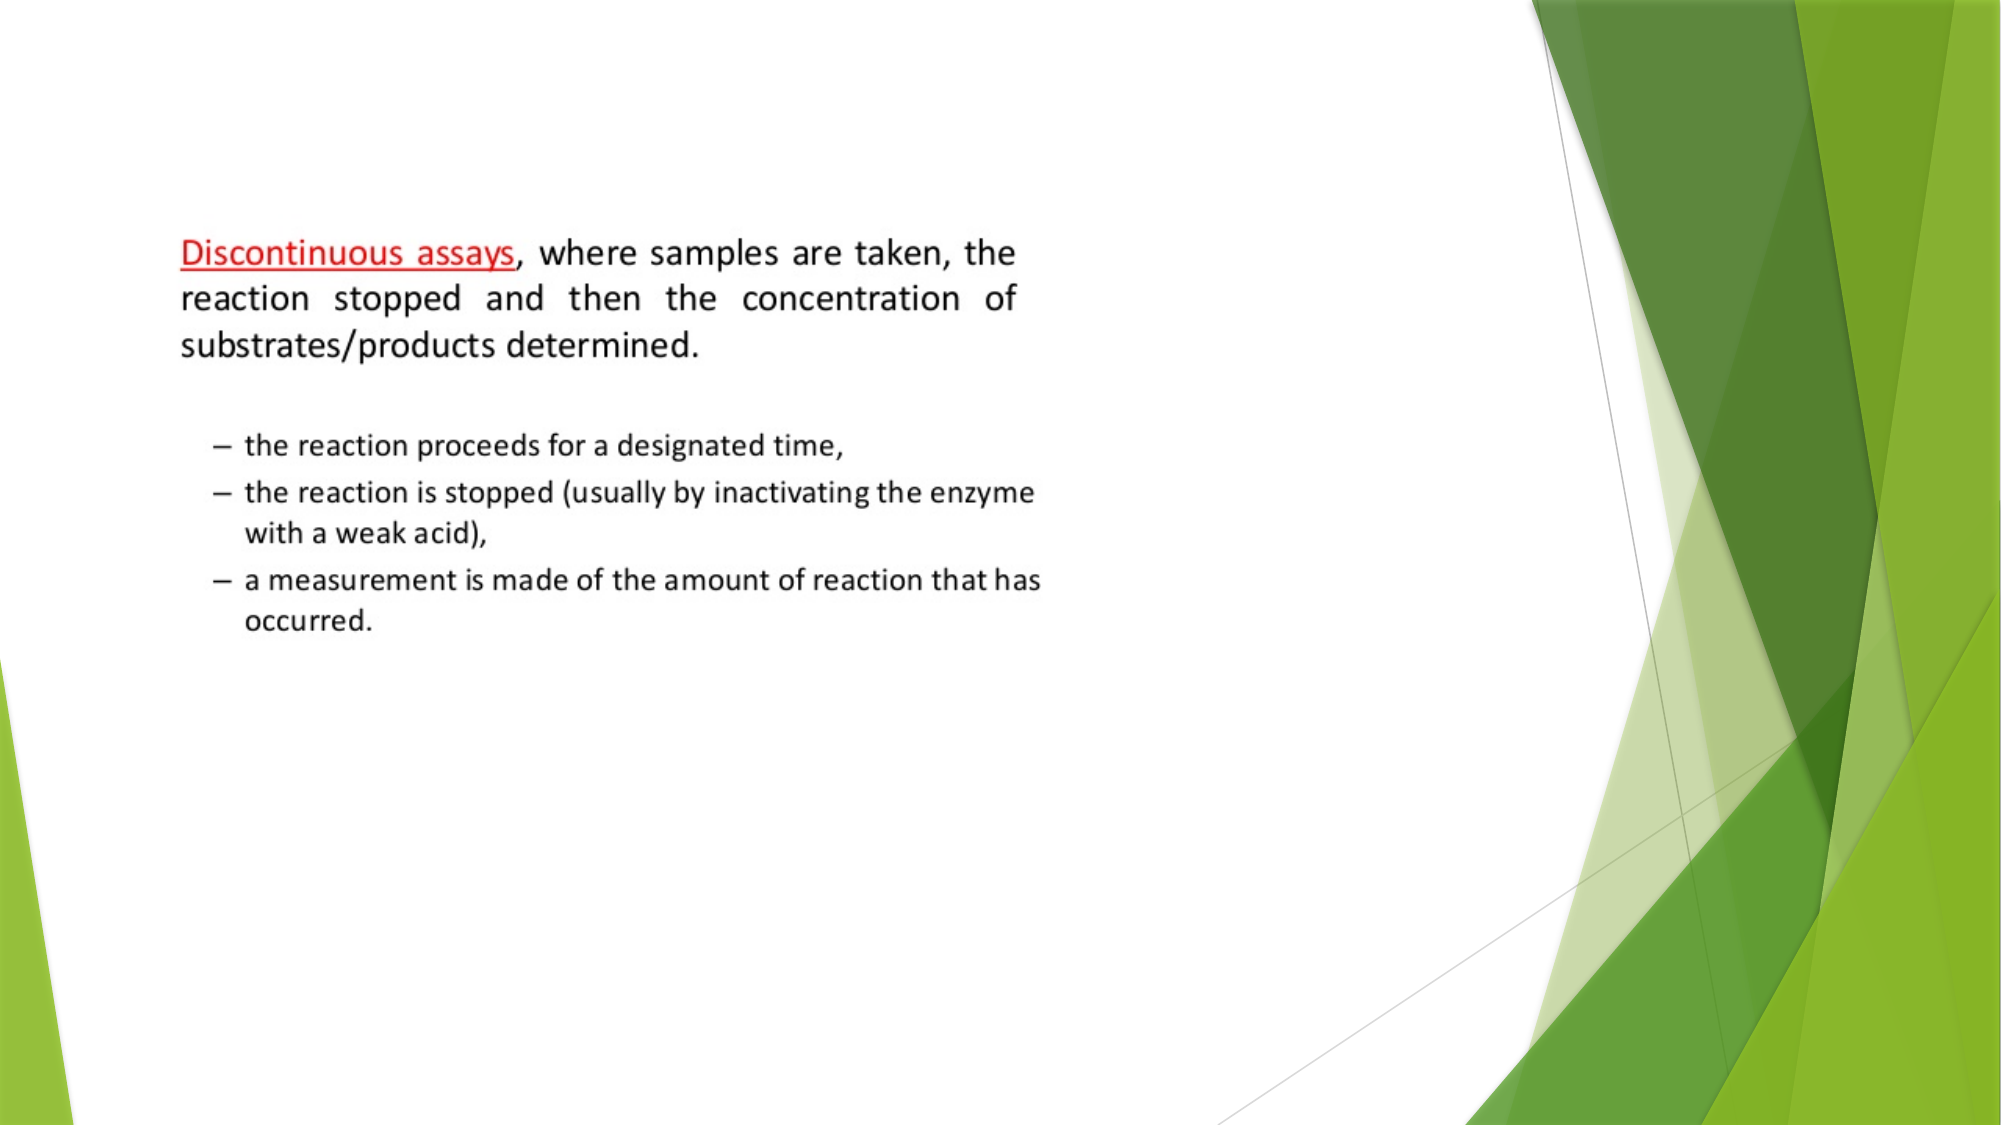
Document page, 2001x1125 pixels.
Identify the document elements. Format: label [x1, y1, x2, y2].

picture [103, 189, 1102, 940]
